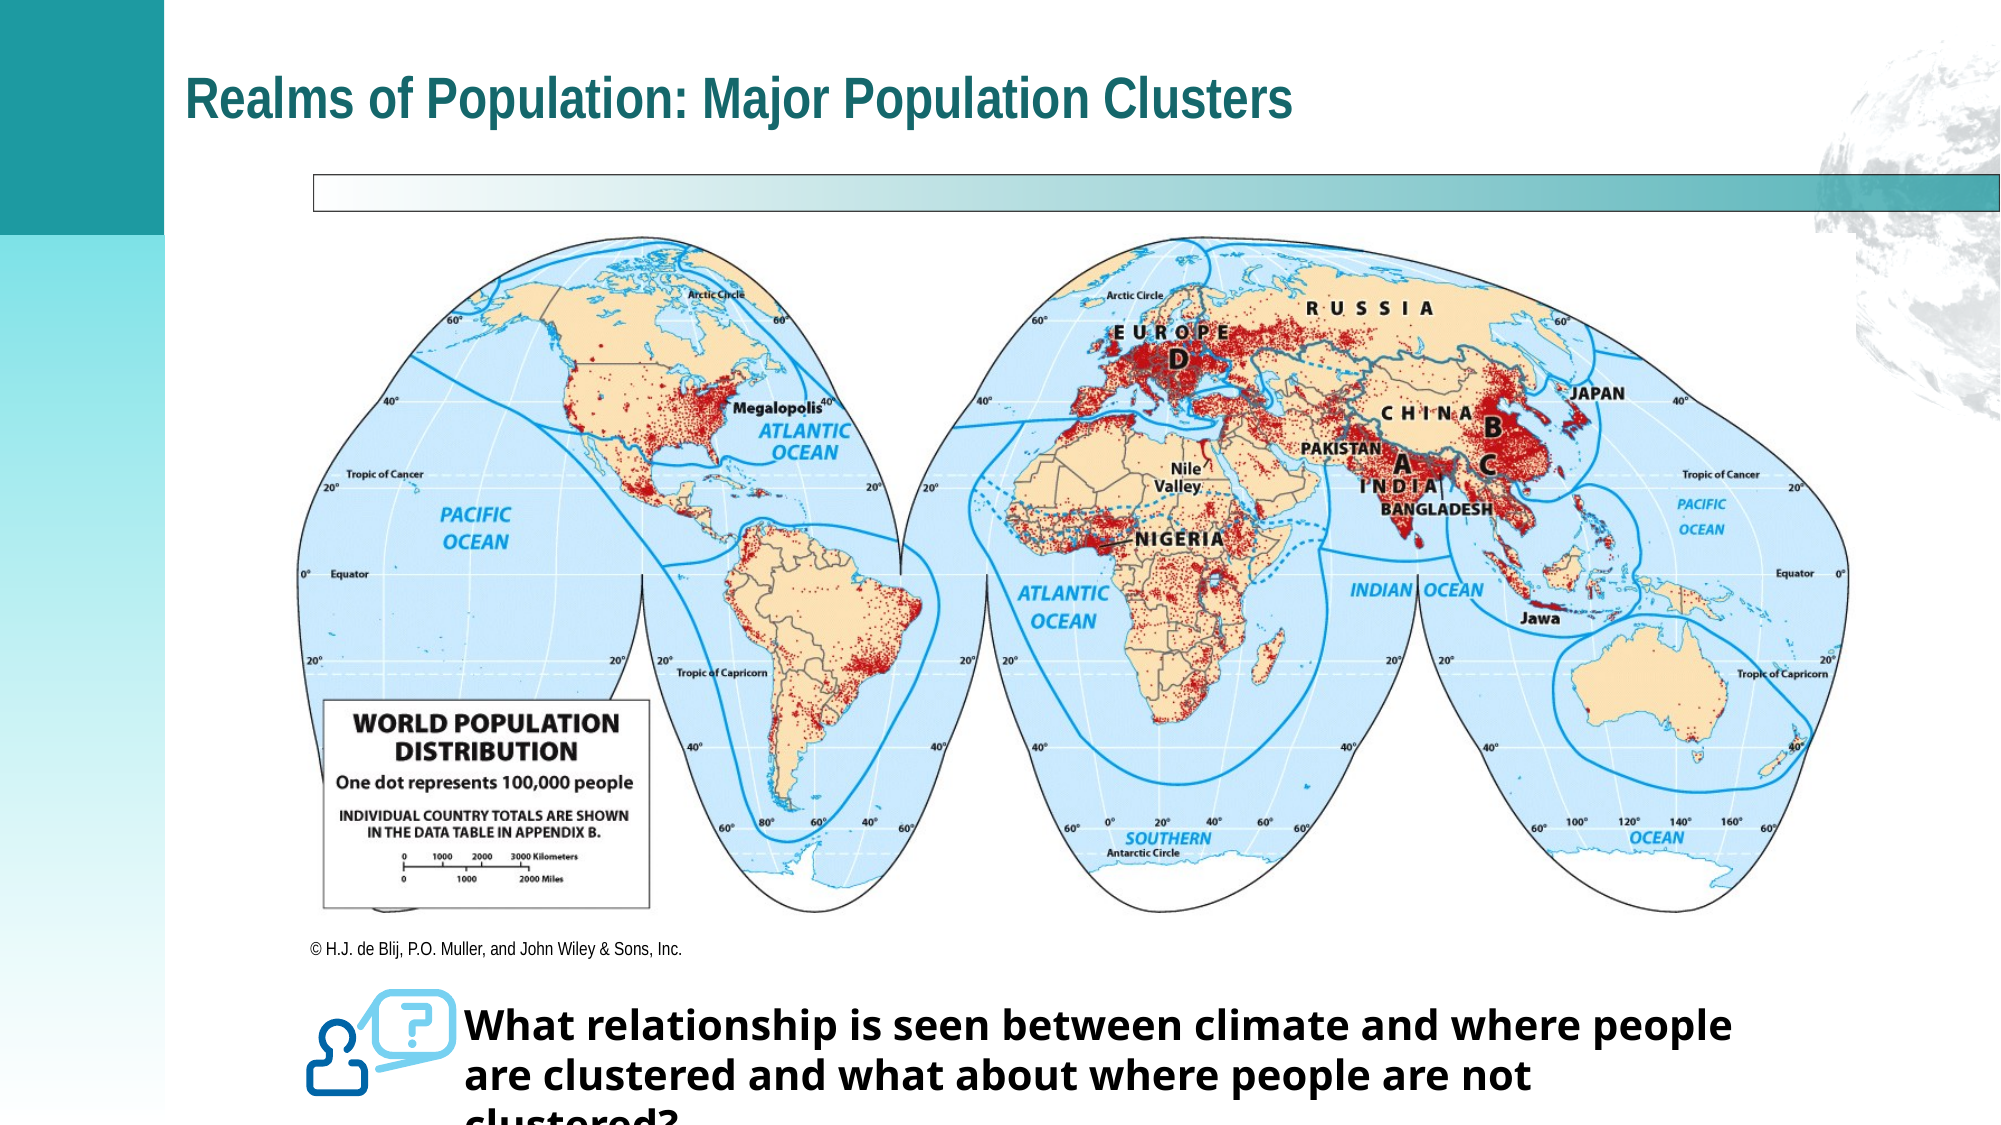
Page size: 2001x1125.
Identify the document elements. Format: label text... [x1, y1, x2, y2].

title Realms of Population: Major Population Clusters [170, 16, 1967, 173]
text_box What relationship is seen between climate and where people are clustered and what about where people are not clustered? [449, 991, 1750, 1125]
picture [306, 988, 457, 1097]
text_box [280, 233, 1857, 970]
